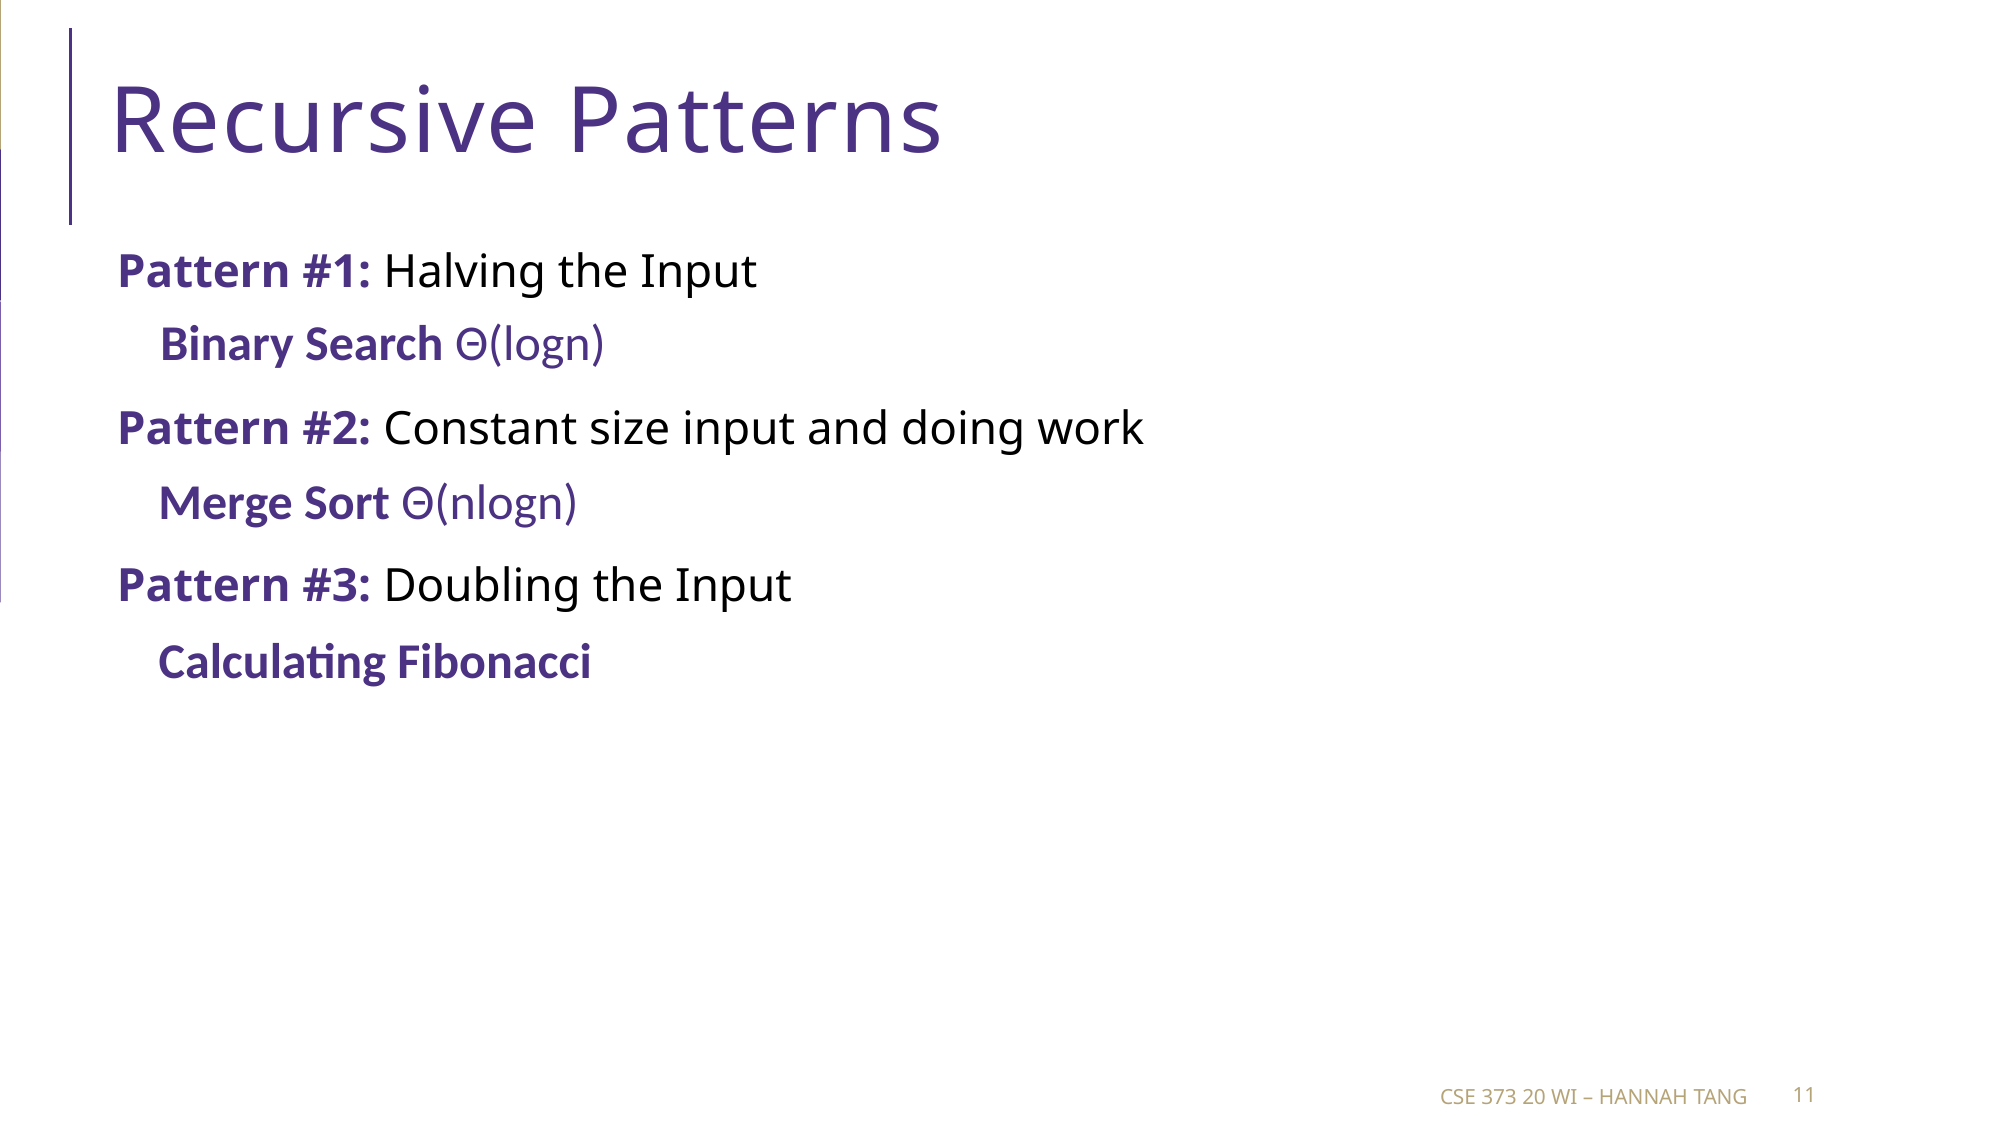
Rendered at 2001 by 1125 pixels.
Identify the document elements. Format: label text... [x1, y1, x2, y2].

footer CSE 373 20 wi – Hannah Tang [794, 1073, 1763, 1119]
text_box Merge Sort Θ(nlogn) [143, 462, 605, 537]
text_box Calculating Fibonacci [143, 621, 608, 696]
list Pattern #1: Halving the Input Pattern #2: Constant size input and doing work Pattern #3: Doubling the Input [94, 240, 1930, 1035]
text_box Binary Search Θ(logn) [145, 302, 621, 378]
title Recursive Patterns [94, 43, 1930, 210]
slide_number 11 [1777, 1073, 1938, 1119]
